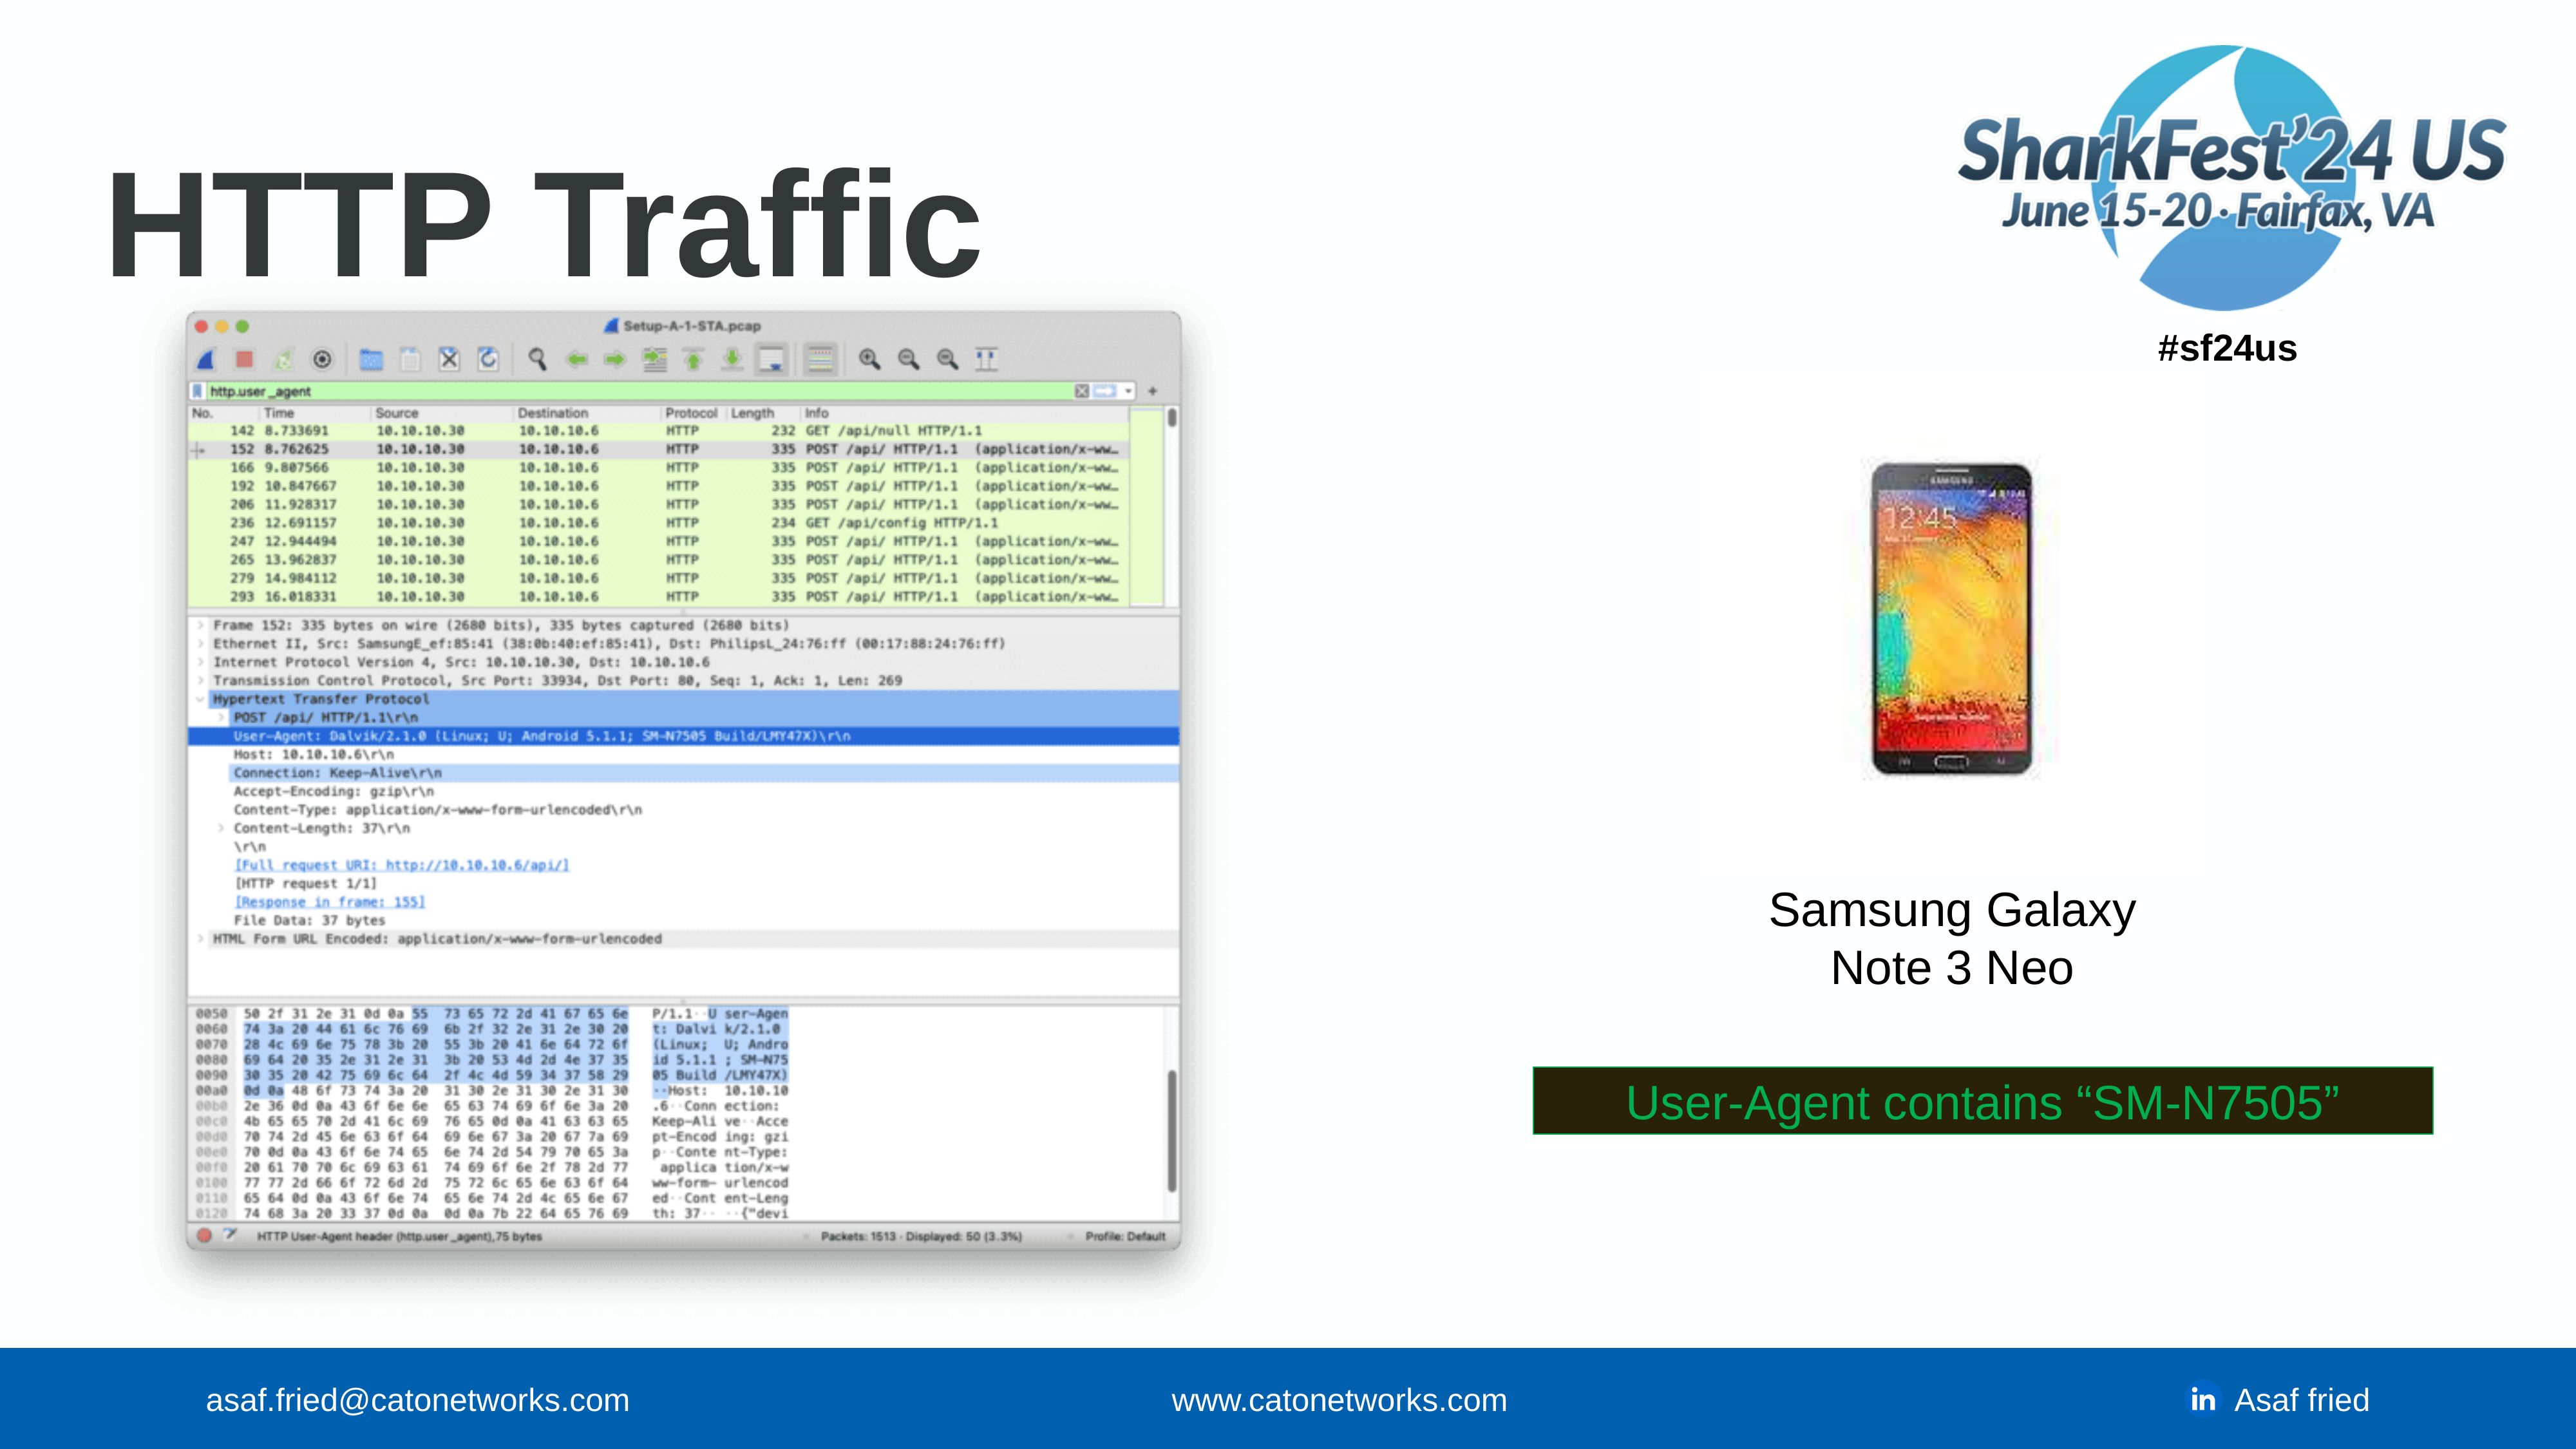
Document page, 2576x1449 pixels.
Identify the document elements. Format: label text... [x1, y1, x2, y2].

title HTTP Traffic [77, 48, 1908, 385]
text_box Samsung Galaxy Note 3 Neo [1644, 873, 2262, 999]
text_box User-Agent contains “SM-N7505” [1533, 1066, 2433, 1135]
picture [130, 273, 1238, 1326]
picture [2178, 1373, 2229, 1424]
picture [1942, 45, 2515, 311]
picture [1700, 367, 2206, 873]
